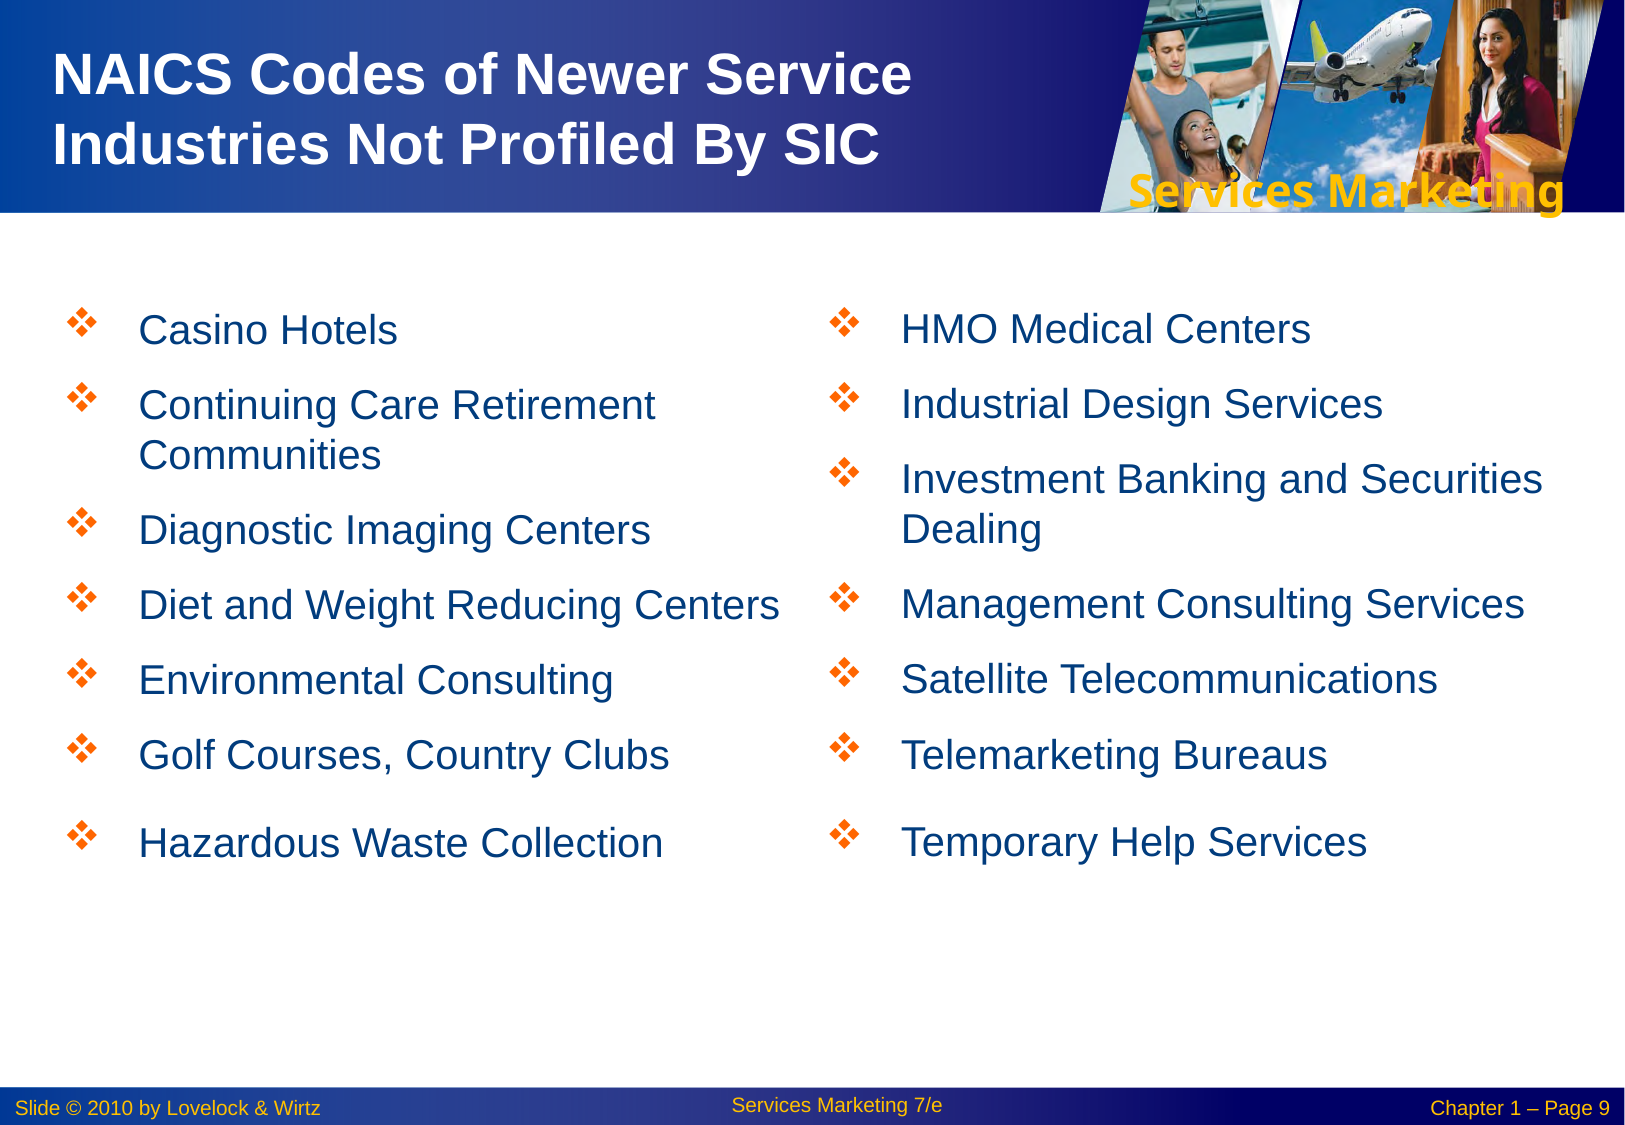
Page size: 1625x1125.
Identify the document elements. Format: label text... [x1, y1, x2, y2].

picture [1546, 187, 1556, 202]
picture [1162, 186, 1172, 192]
picture [1100, 0, 1604, 213]
text_box Casino Hotels Continuing Care Retirement Communities Diagnostic Imaging Centers Diet and Weight Reducing Centers Environmental Consulting Golf Courses, Country Clubs Hazardous Waste Collection [49, 224, 813, 979]
title NAICS Codes of Newer Service Industries Not Profiled By SIC [36, 37, 1088, 176]
list HMO Medical Centers Industrial Design Services Investment Banking and Securities Dealing Management Consulting Services Satellite Telecommunications Telemarketing Bureaus Temporary Help Services [811, 223, 1588, 978]
